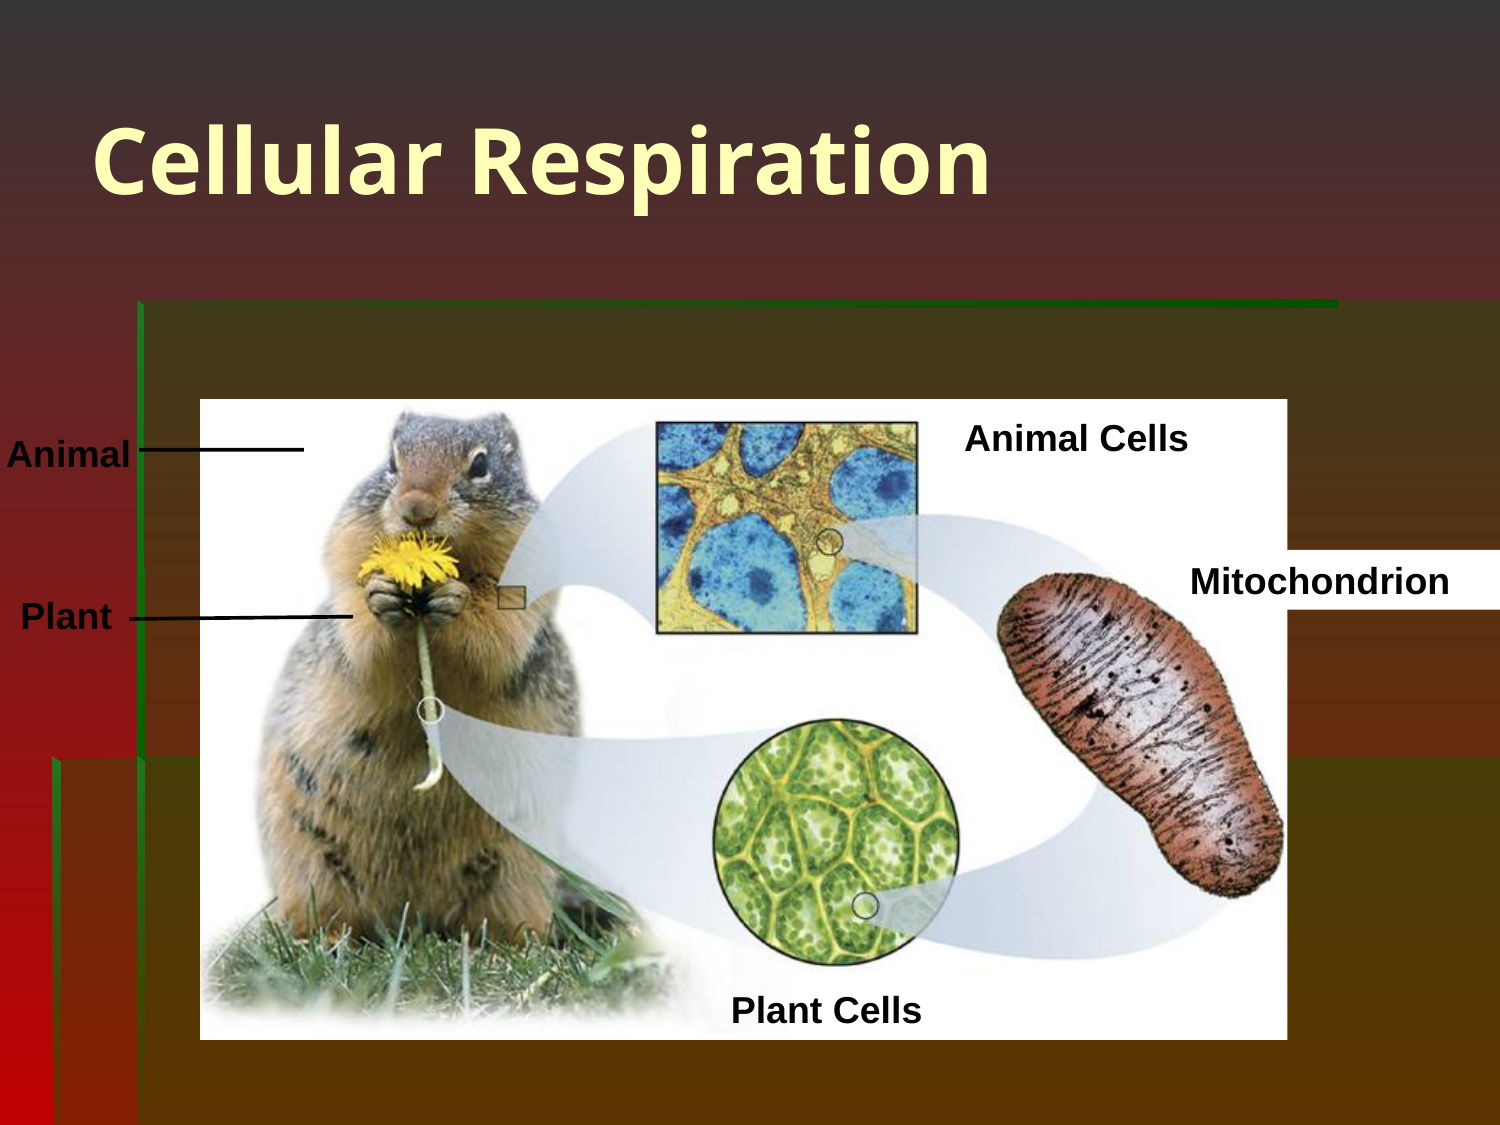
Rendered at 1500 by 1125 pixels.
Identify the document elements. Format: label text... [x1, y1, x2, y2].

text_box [0, 399, 1500, 1056]
title Cellular Respiration [74, 39, 1451, 276]
